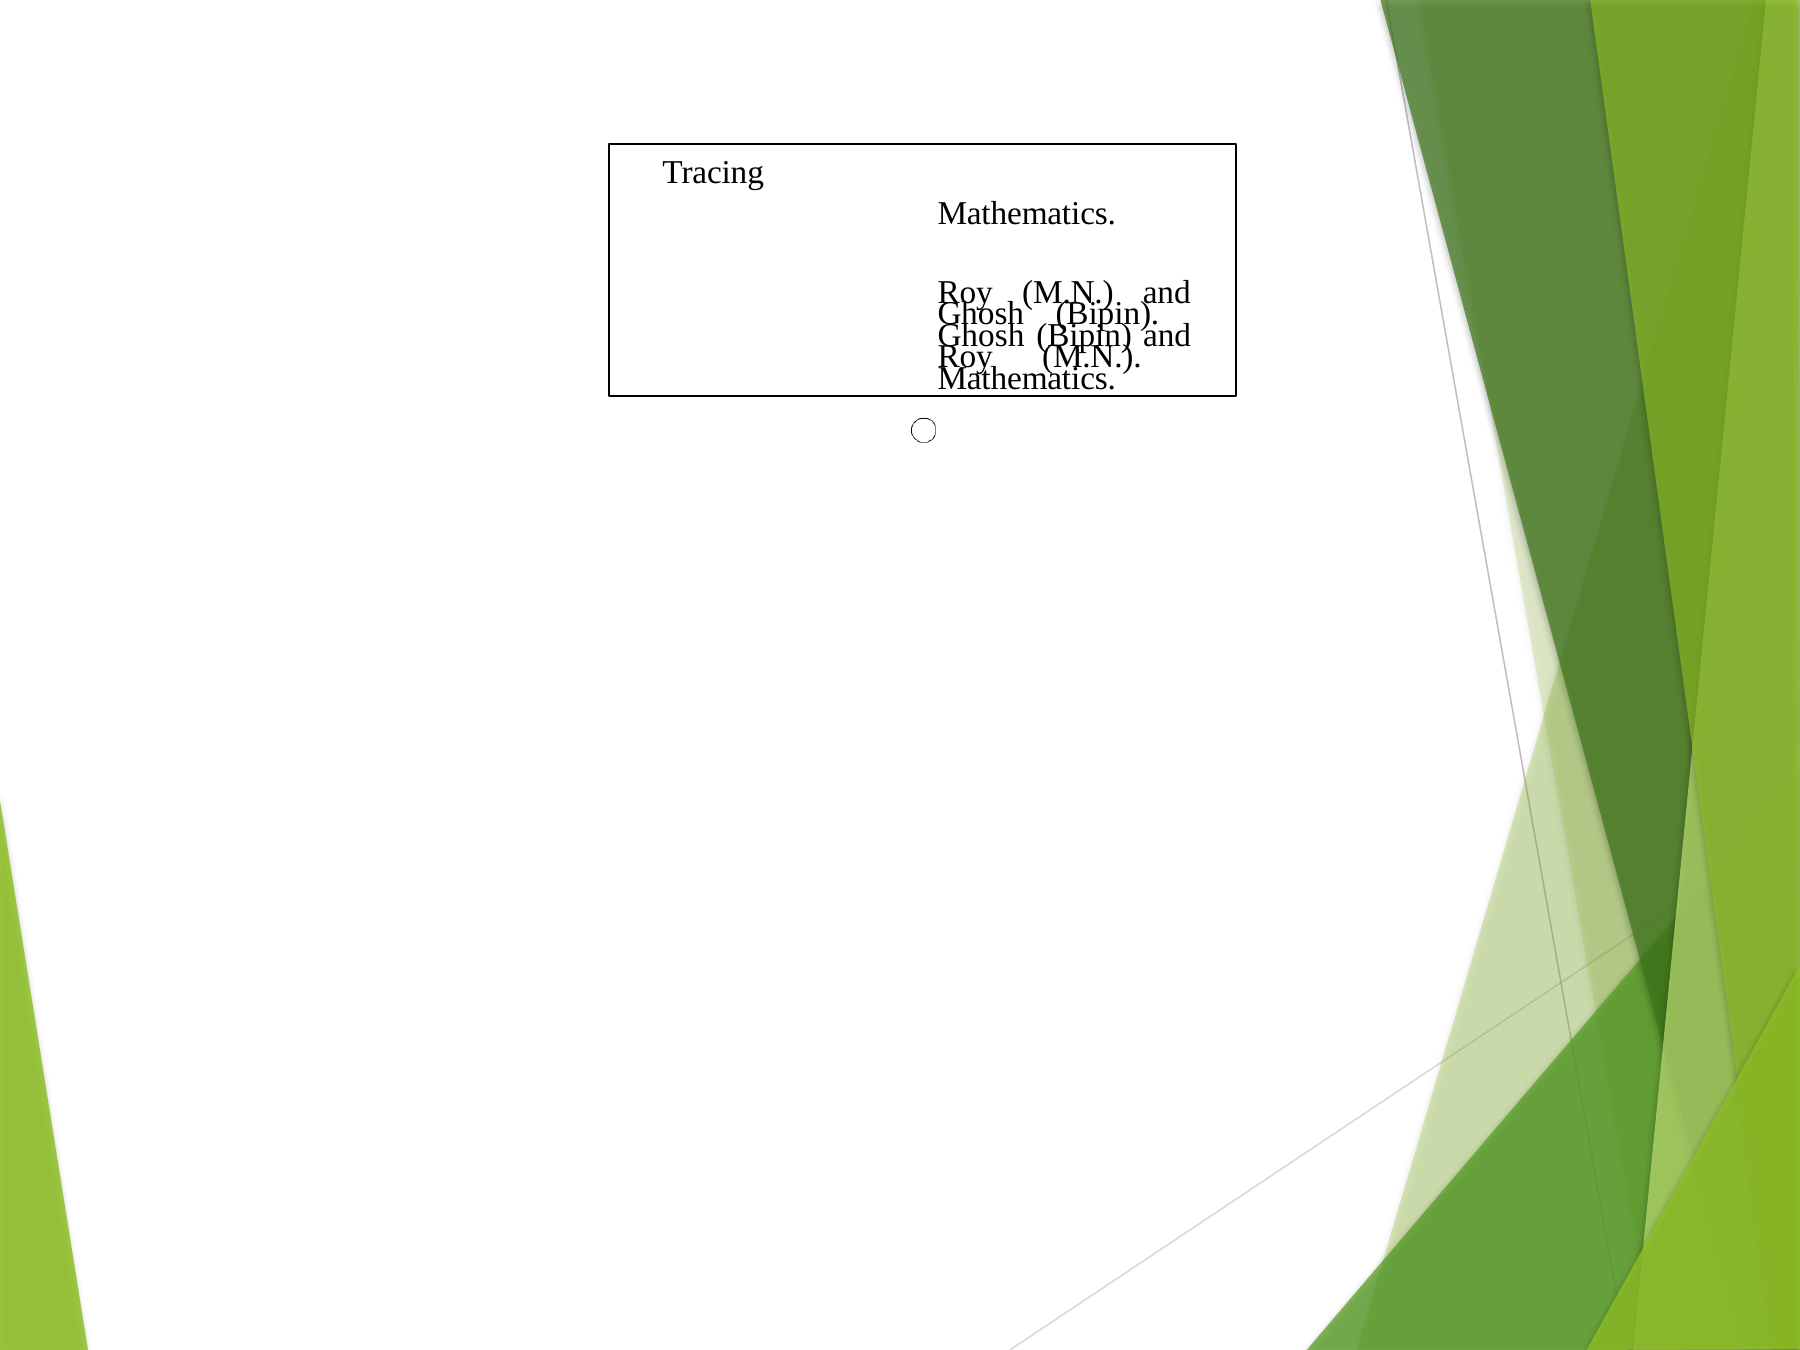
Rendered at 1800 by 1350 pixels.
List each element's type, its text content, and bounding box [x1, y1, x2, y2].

text_box Tracing Mathematics. Roy (M.N.) and Ghosh (Bipin). Ghosh (Bipin) and Roy (M.N.). Mathematics. [609, 144, 1237, 396]
text_box [910, 417, 936, 444]
